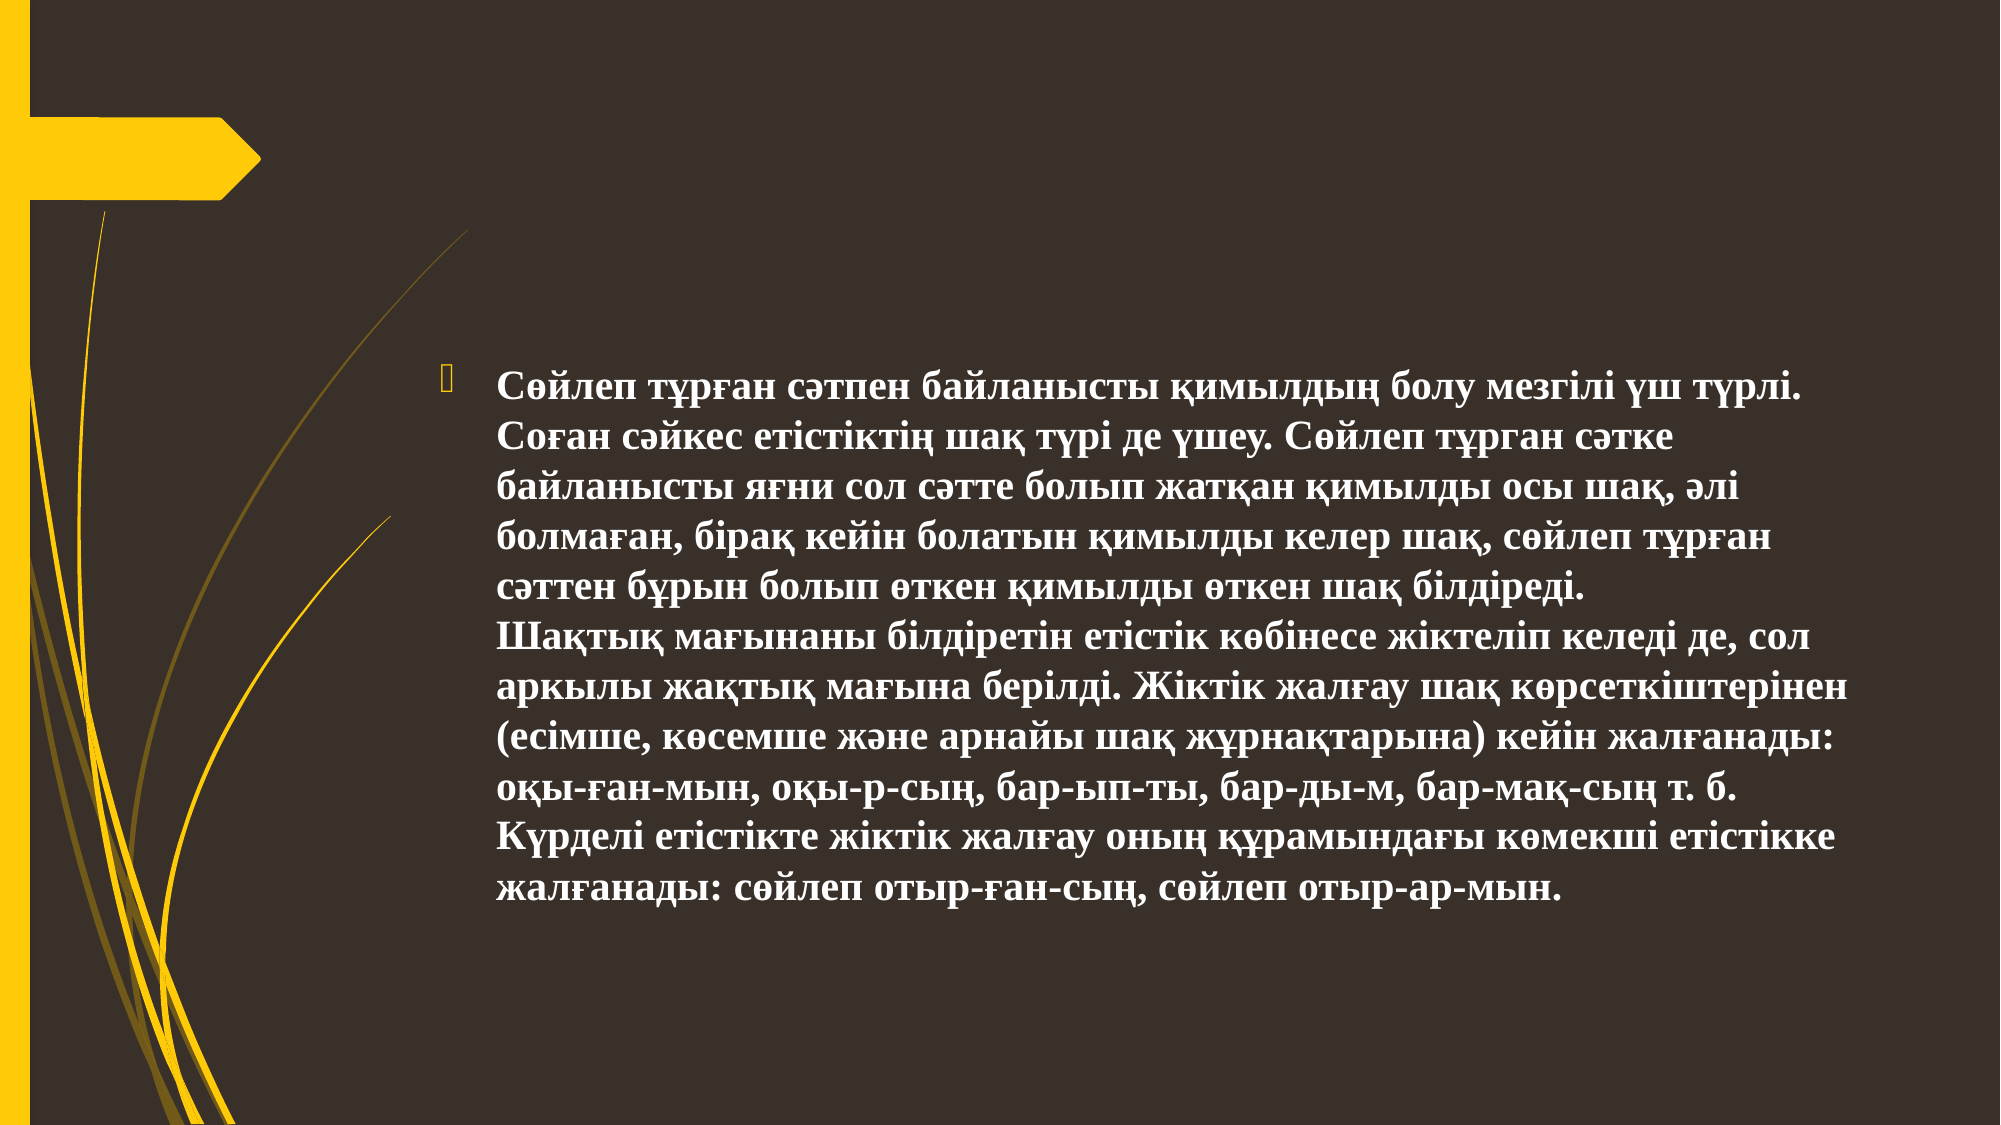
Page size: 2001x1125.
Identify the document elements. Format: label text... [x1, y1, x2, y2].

list Сөйлеп тұрған сәтпен байланысты қимылдың болу мезгілі үш түрлі. Соған сәйкес етістіктің шақ түрі де үшеу. Сөйлеп тұрган сәтке байланысты яғни сол сәтте болып жатқан қимылды осы шақ, әлі болмаған, бірақ кейін болатын қимылды келер шақ, сөйлеп тұрған сәттен бұрын болып өткен қимылды өткен шақ білдіреді. Шақтық мағынаны білдіретін етістік көбінесе жіктеліп келеді де, сол аркылы жақтық мағына берілді. Жіктік жалғау шақ көрсеткіштерінен (есімше, көсемше және арнайы шақ жұрнақтарына) кейін жалғанады: оқы-ған-мын, оқы-р-сың, бар-ып-ты, бар-ды-м, бар-мақ-сың т. б. Күрделі етістікте жіктік жалғау оның құрамындағы көмекші етістікке жалғанады: сөйлеп отыр-ған-сың, сөйлеп отыр-ар-мын. [424, 350, 1888, 970]
